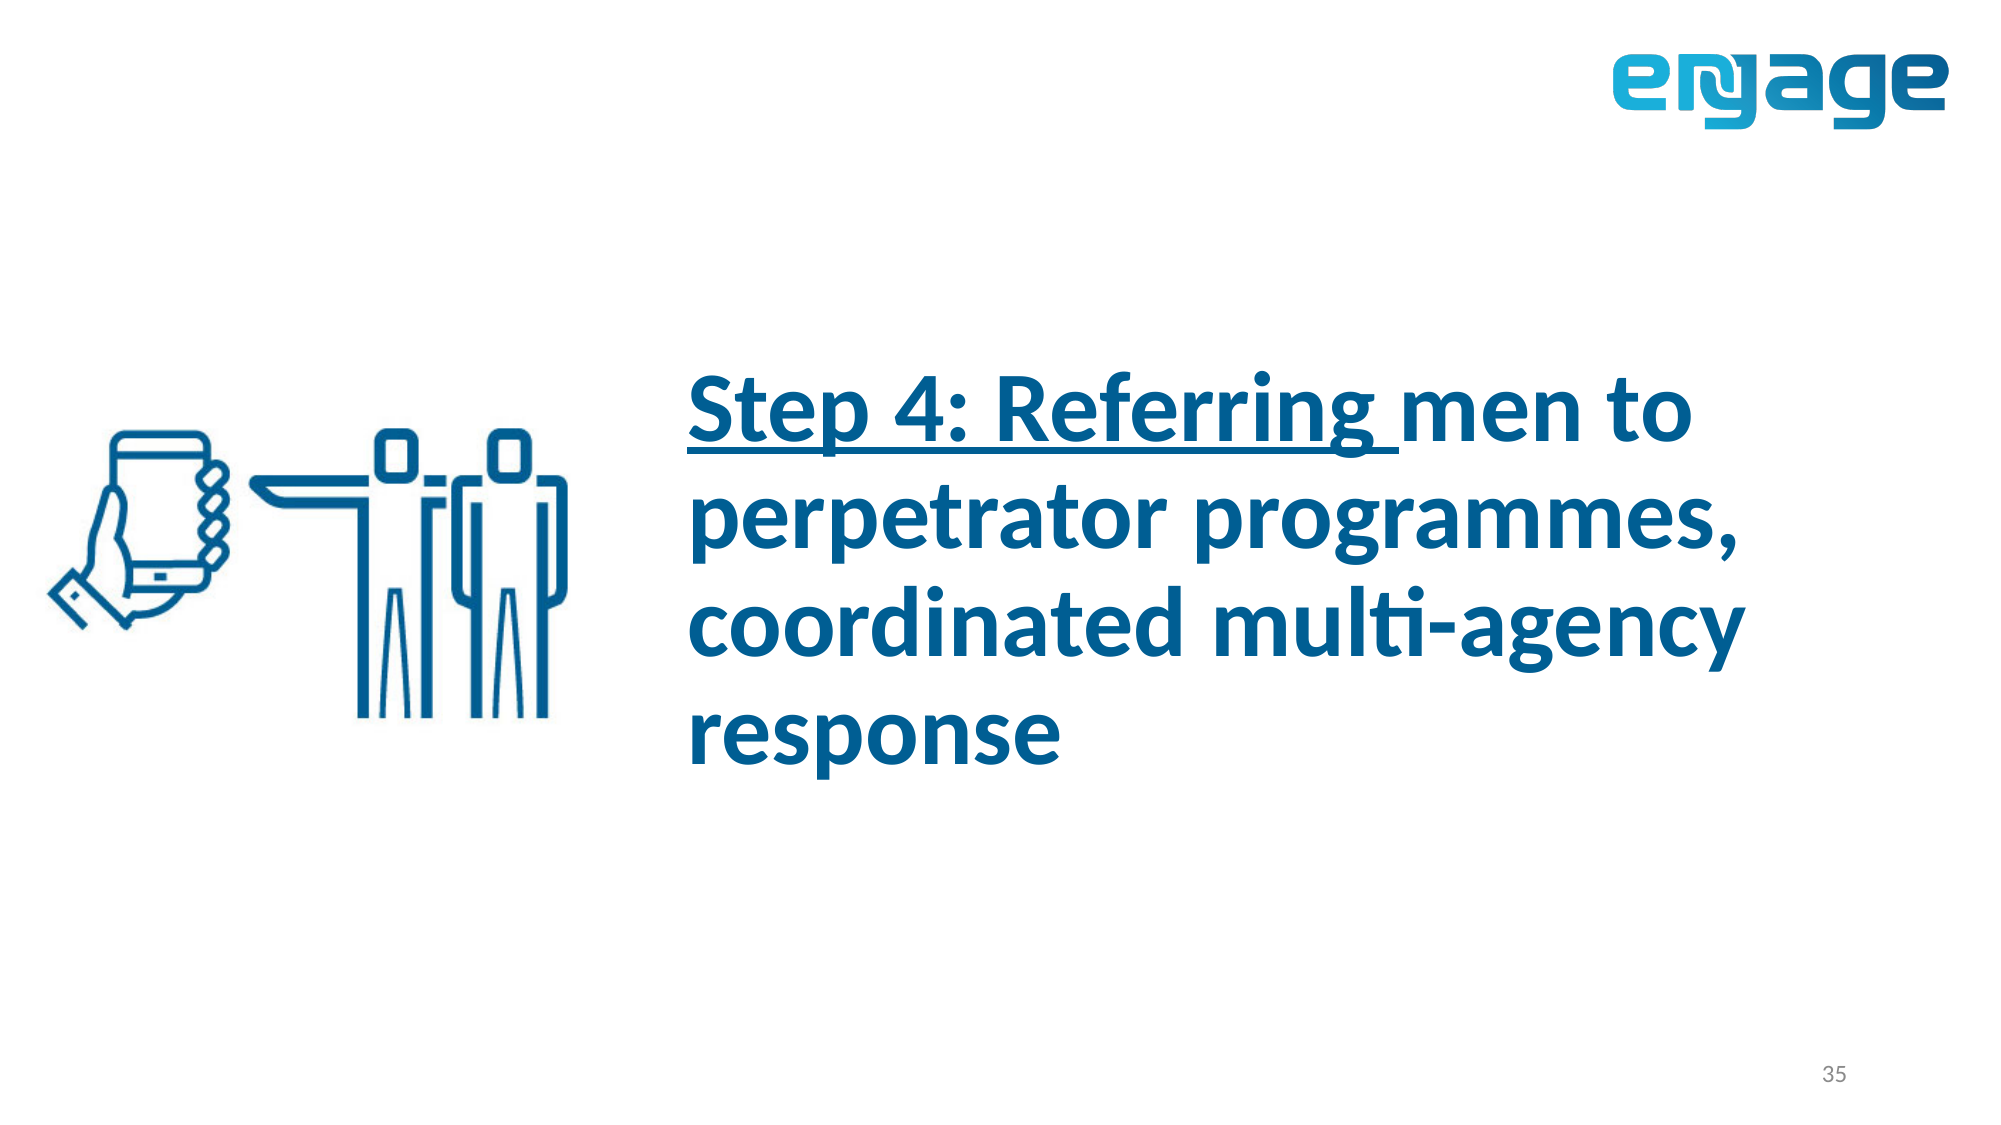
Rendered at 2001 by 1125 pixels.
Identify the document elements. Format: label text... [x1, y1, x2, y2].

title Step 4: Referring men to perpetrator programmes, coordinated multi-agency response [707, 312, 1810, 829]
picture [1558, 0, 2000, 166]
slide_number 35 [1412, 1042, 1863, 1103]
picture [0, 258, 707, 832]
